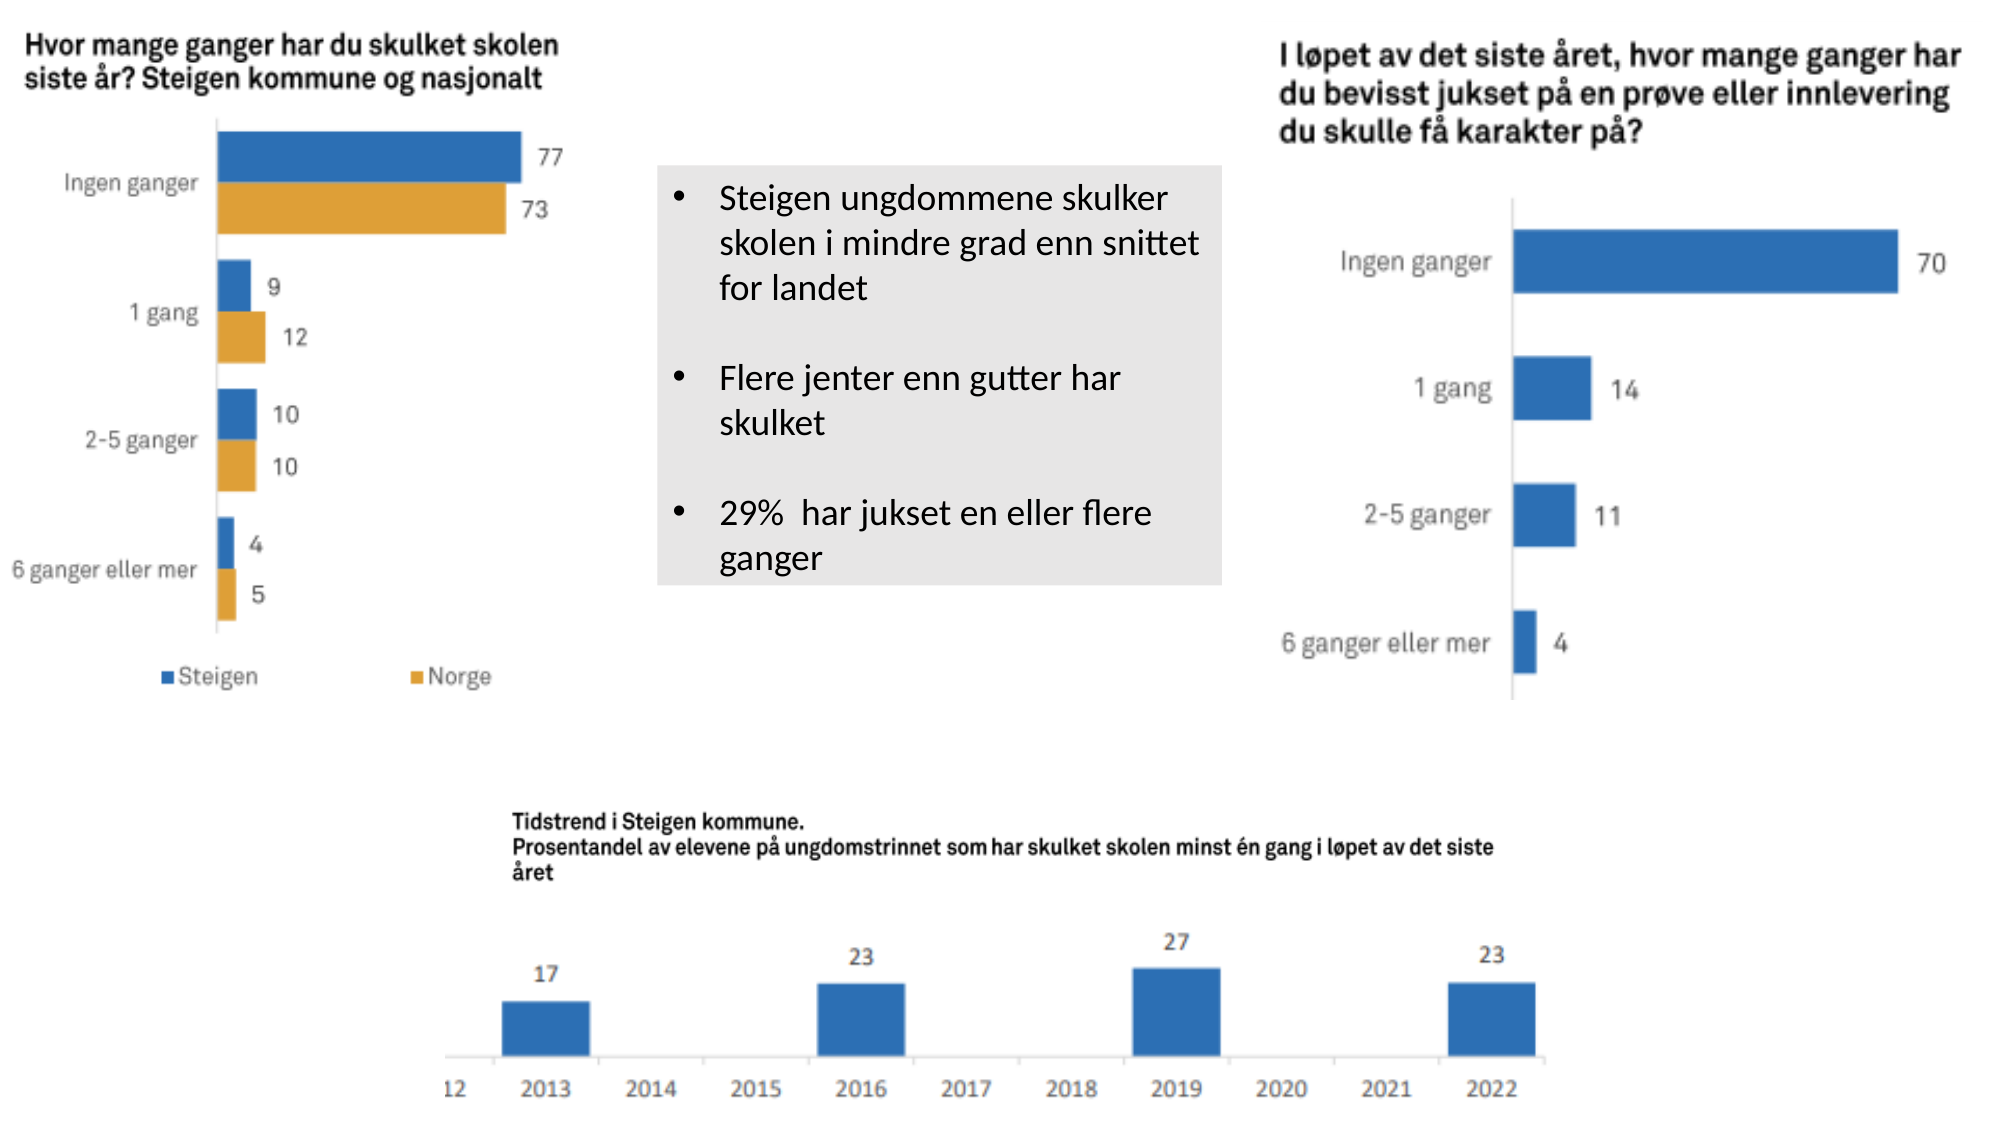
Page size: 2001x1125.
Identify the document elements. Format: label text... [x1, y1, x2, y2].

picture [445, 802, 1553, 1125]
picture [1261, 20, 1983, 700]
text_box Steigen ungdommene skulker skolen i mindre grad enn snittet for landet Flere jenter enn gutter har skulket 29% har jukset en eller flere ganger [657, 165, 1222, 586]
picture [0, 17, 617, 699]
